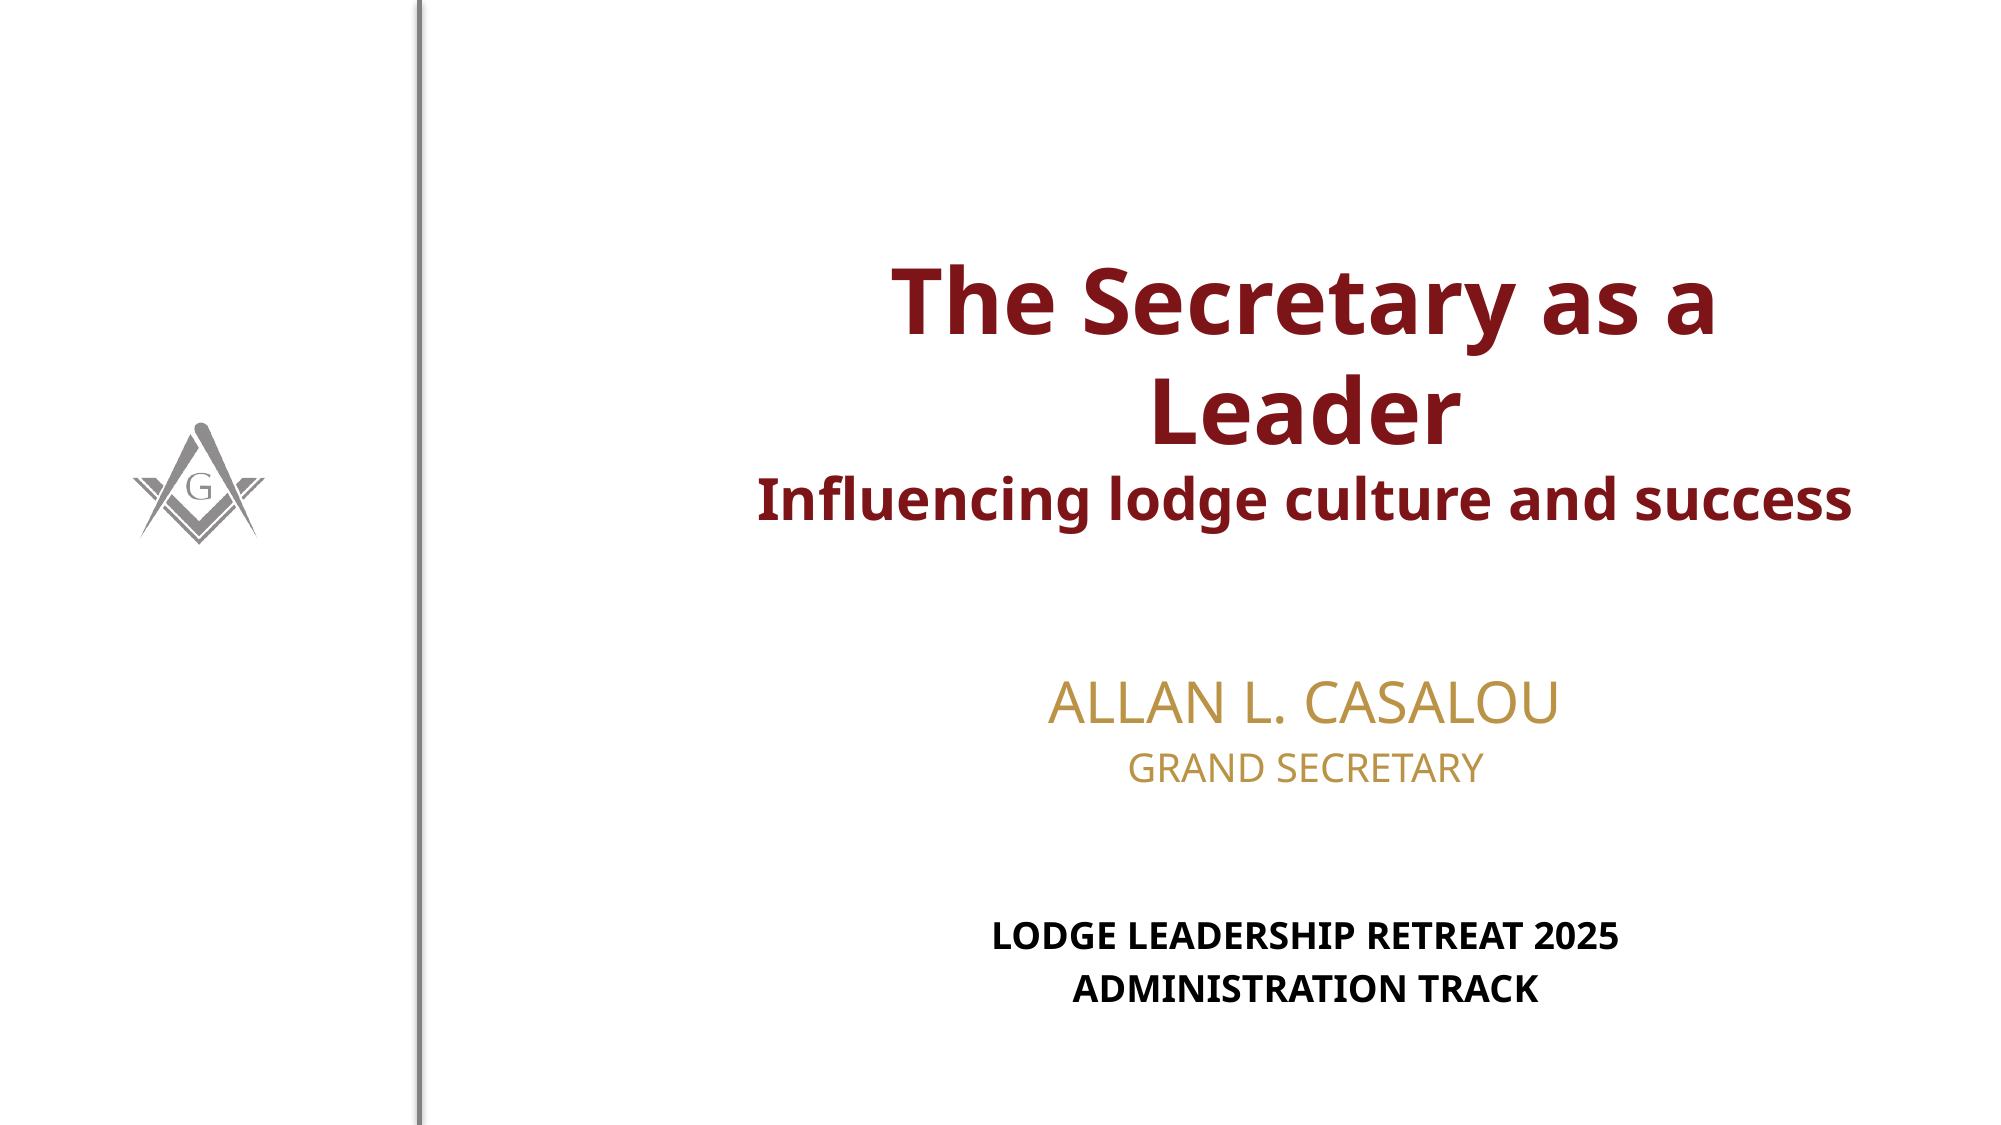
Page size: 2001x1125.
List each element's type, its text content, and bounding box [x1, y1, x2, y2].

title The Secretary as a Leader Influencing lodge culture and success [730, 204, 1881, 571]
subtitle Allan L. Casalou Grand Secretary [730, 657, 1881, 799]
list Lodge Leadership Retreat 2025 Administration Track [873, 885, 1738, 1036]
